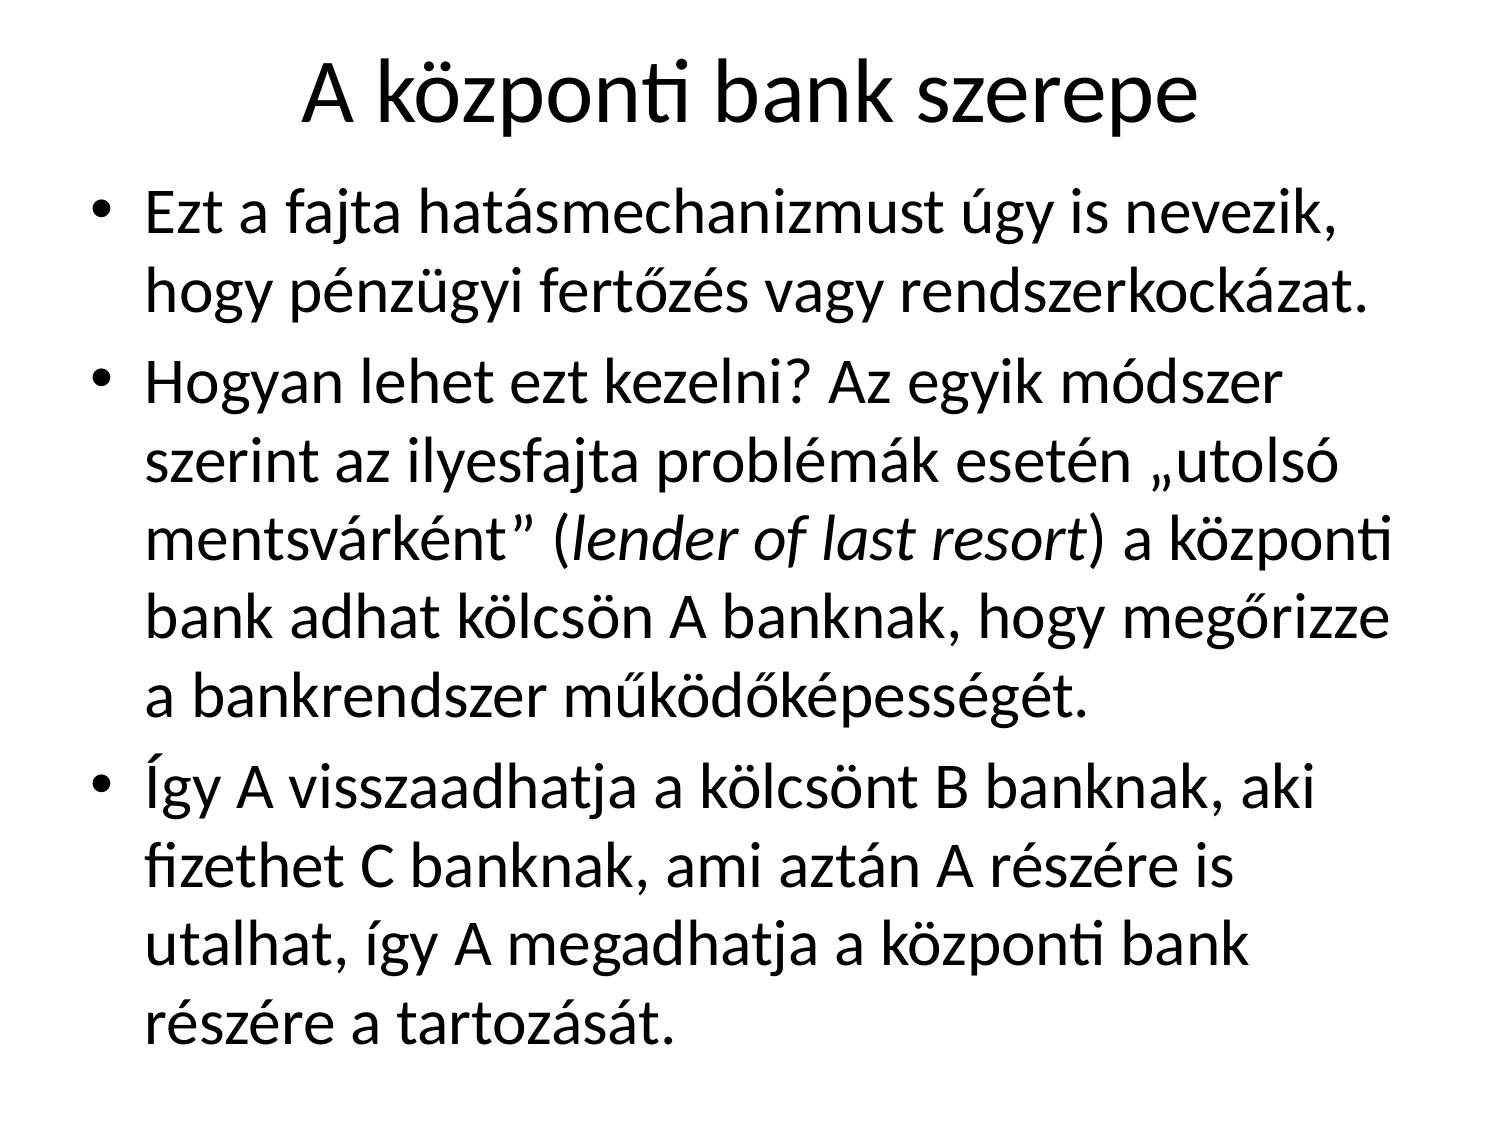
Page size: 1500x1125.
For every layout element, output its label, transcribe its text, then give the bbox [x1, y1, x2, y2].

list Ezt a fajta hatásmechanizmust úgy is nevezik, hogy pénzügyi fertőzés vagy rendszerkockázat. Hogyan lehet ezt kezelni? Az egyik módszer szerint az ilyesfajta problémák esetén „utolsó mentsvárként” (lender of last resort) a központi bank adhat kölcsön A banknak, hogy megőrizze a bankrendszer működőképességét. Így A visszaadhatja a kölcsönt B banknak, aki fizethet C banknak, ami aztán A részére is utalhat, így A megadhatja a központi bank részére a tartozását. [75, 160, 1425, 1071]
title A központi bank szerepe [76, 0, 1427, 173]
